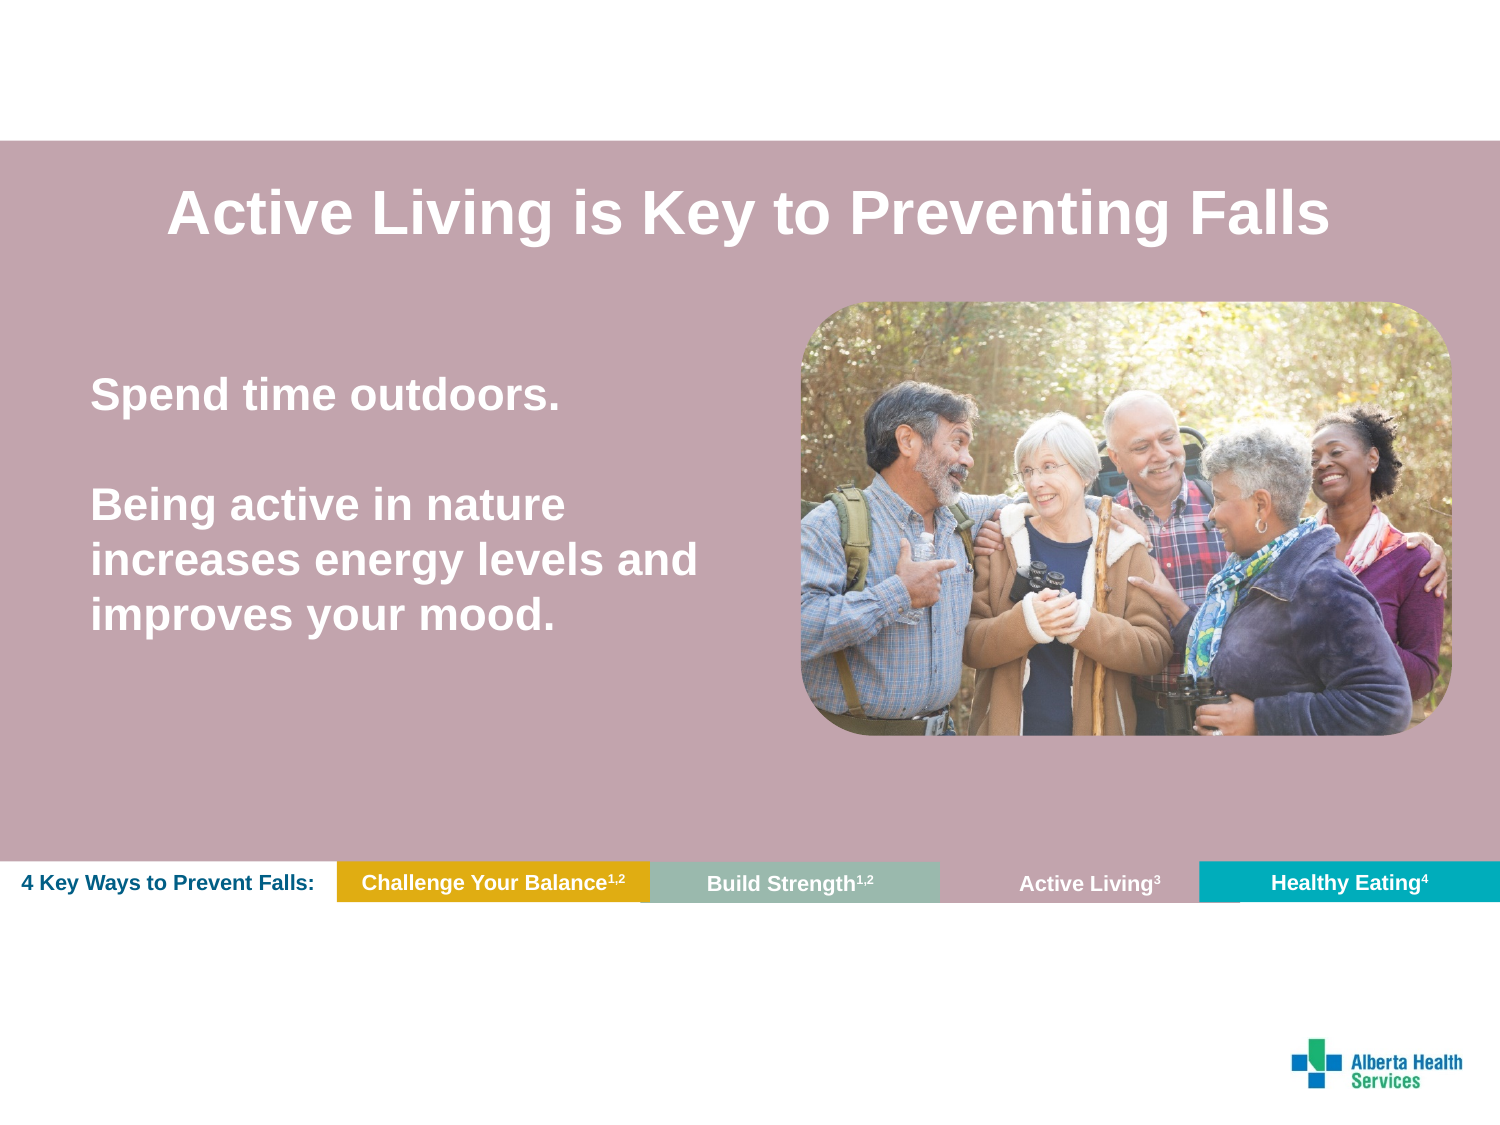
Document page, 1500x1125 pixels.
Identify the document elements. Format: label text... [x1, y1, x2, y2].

text_box Active Living3 [940, 862, 1199, 903]
text_box Active Living is Key to Preventing Falls [0, 138, 1500, 281]
text_box Build Strength1,2 [650, 861, 941, 903]
text_box Challenge Your Balance1,2 [336, 861, 650, 903]
text_box Spend time outdoors. Being active in nature increases energy levels and improves your mood. [0, 281, 1500, 862]
picture [1289, 1037, 1463, 1090]
text_box 4 Key Ways to Prevent Falls: [0, 861, 336, 903]
picture [800, 301, 1453, 736]
text_box Healthy Eating4 [1199, 861, 1500, 903]
